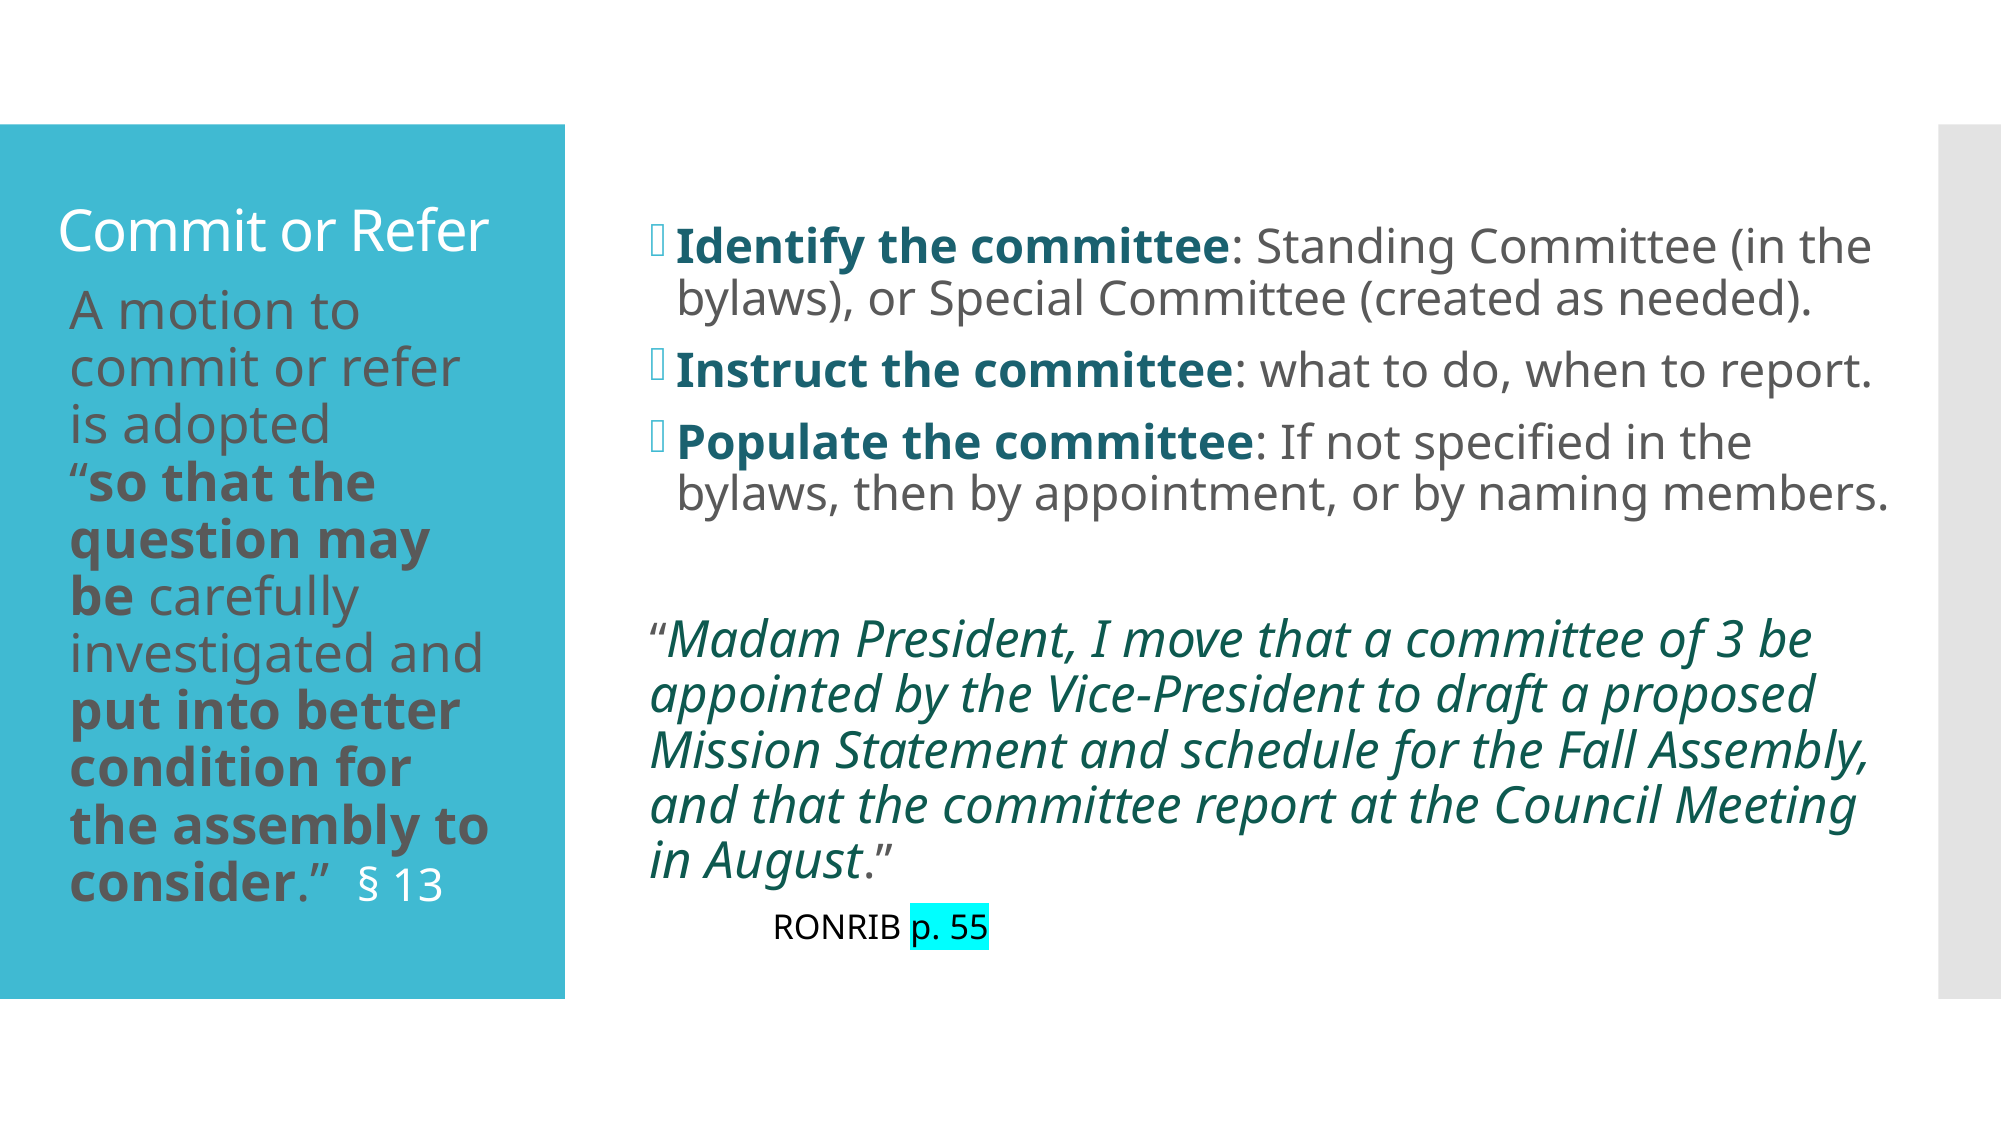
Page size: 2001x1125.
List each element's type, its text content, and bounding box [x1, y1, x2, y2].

list A motion to commit or refer is adopted “so that the question may be carefully investigated and put into better condition for the assembly to consider.” § 13 [27, 276, 507, 938]
list Identify the committee: Standing Committee (in the bylaws), or Special Committee (created as needed). Instruct the committee: what to do, when to report. Populate the committee: If not specified in the bylaws, then by appointment, or by naming members. “Madam President, I move that a committee of 3 be appointed by the Vice-President to draft a proposed Mission Statement and schedule for the Fall Assembly, and that the committee report at the Council Meeting in August.” RONRIB p. 55 [634, 187, 1912, 983]
title Commit or Refer [41, 187, 507, 276]
